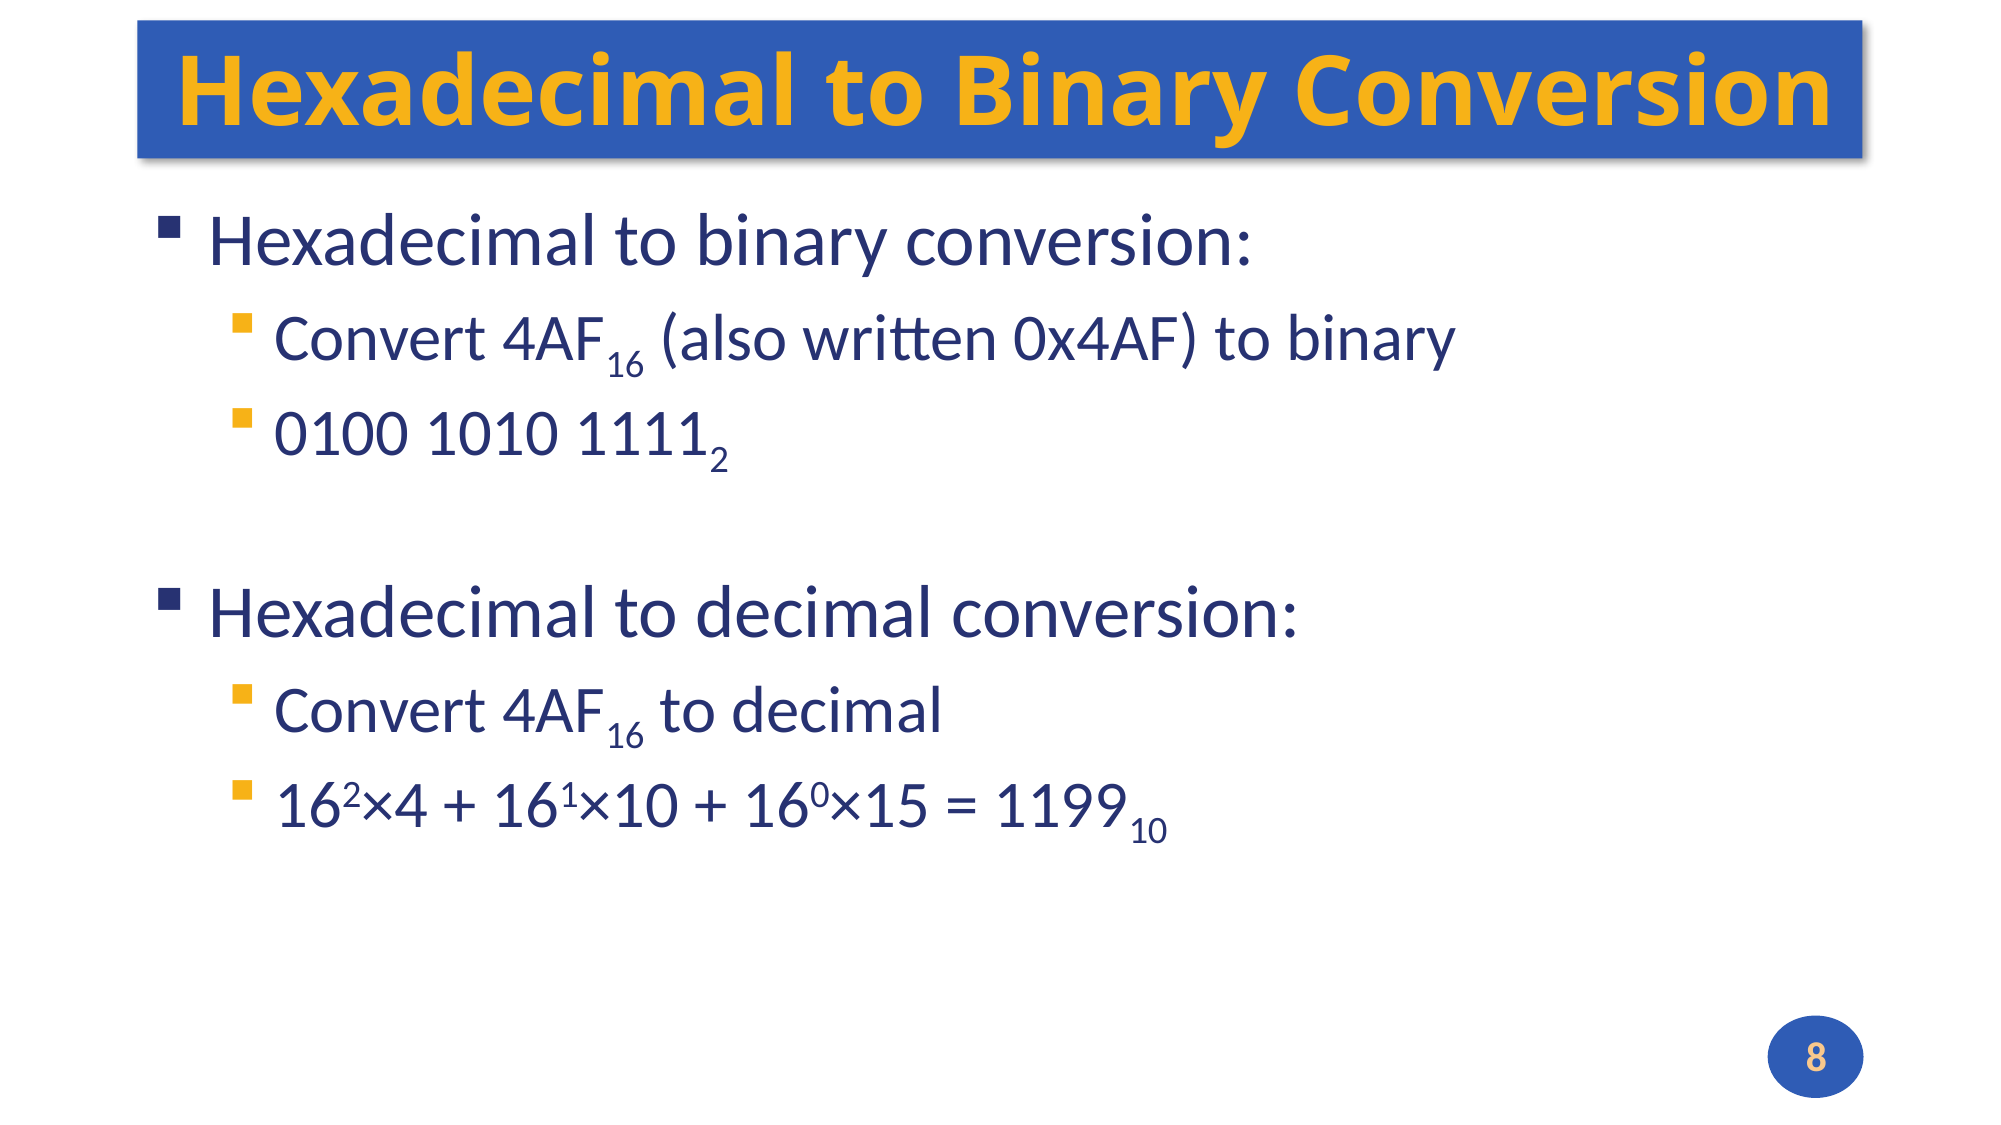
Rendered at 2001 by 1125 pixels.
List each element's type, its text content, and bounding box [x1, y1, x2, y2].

list Hexadecimal to binary conversion: Convert 4AF16 (also written 0x4AF) to binary 0100 1010 11112 Hexadecimal to decimal conversion: Convert 4AF16 to decimal 162×4 + 161×10 + 160×15 = 119910 [137, 193, 1863, 1014]
slide_number 8 [1767, 1015, 1866, 1095]
title Hexadecimal to Binary Conversion [137, 17, 1863, 156]
